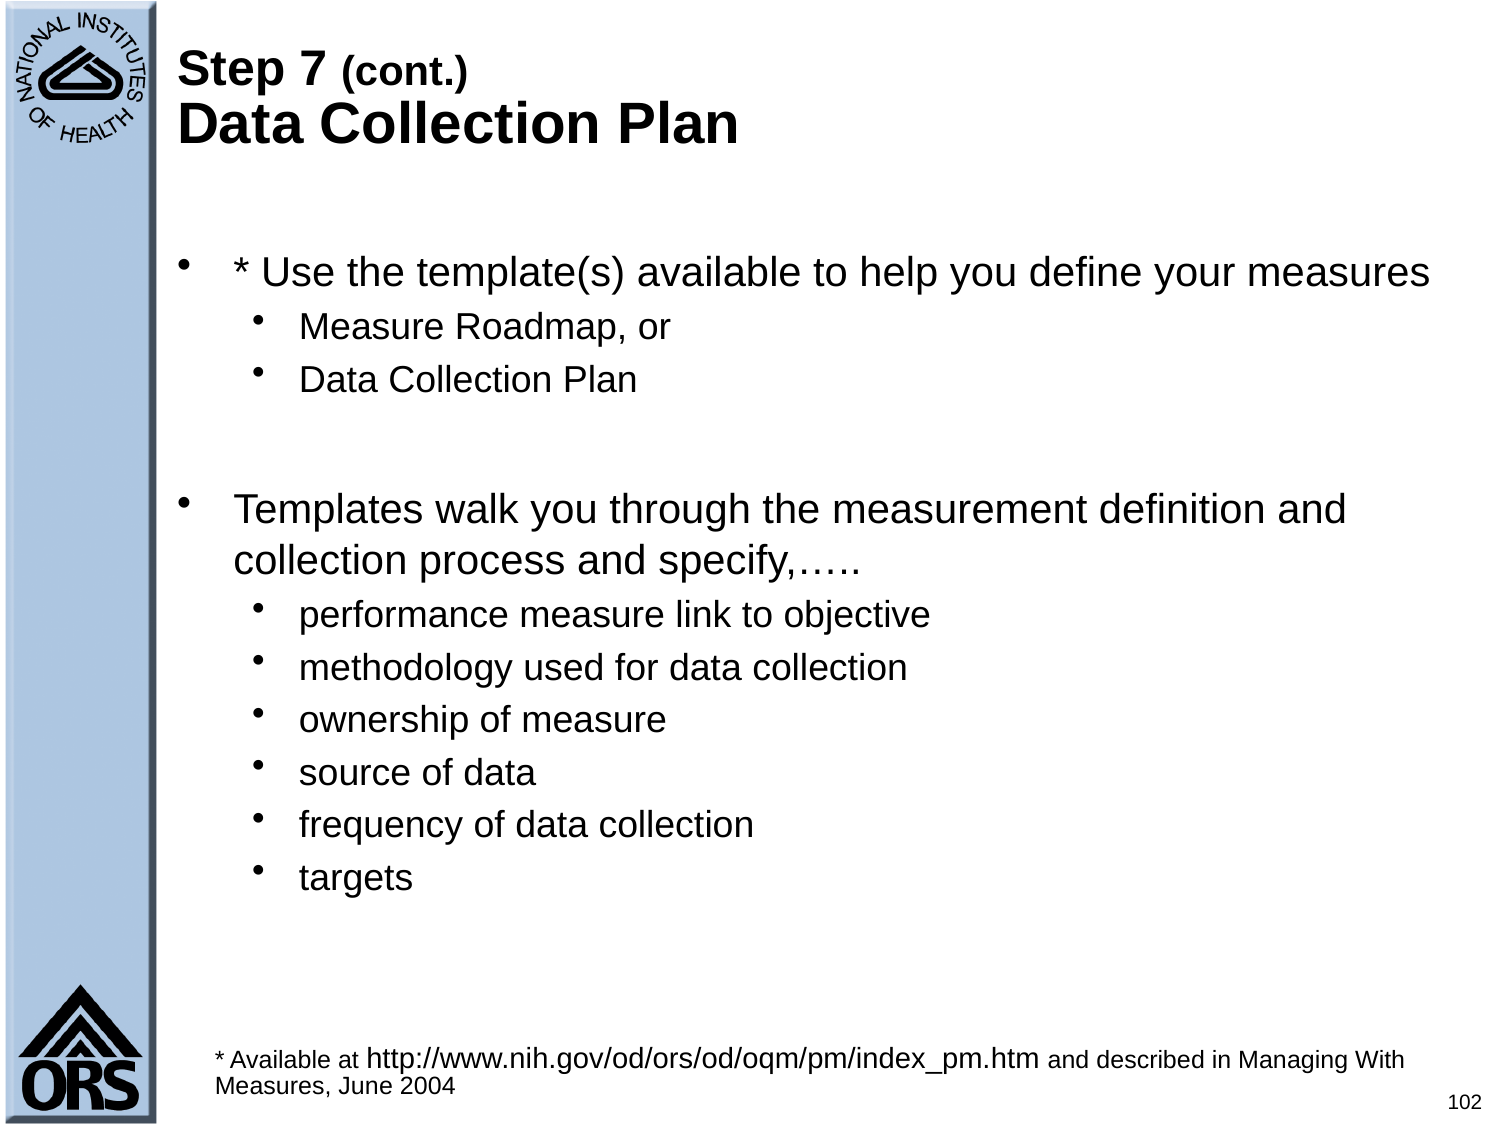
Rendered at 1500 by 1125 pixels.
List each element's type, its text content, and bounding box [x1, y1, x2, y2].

list * Use the template(s) available to help you define your measures Measure Roadmap, or Data Collection Plan Templates walk you through the measurement definition and collection process and specify,….. performance measure link to objective methodology used for data collection ownership of measure source of data frequency of data collection targets [161, 236, 1450, 1000]
text_box * Available at http://www.nih.gov/od/ors/od/oqm/pm/index_pm.htm and described in Managing With Measures, June 2004 [200, 1037, 1438, 1108]
slide_number 102 [1372, 1081, 1498, 1125]
title Step 7 (cont.) Data Collection Plan [161, 87, 1500, 163]
